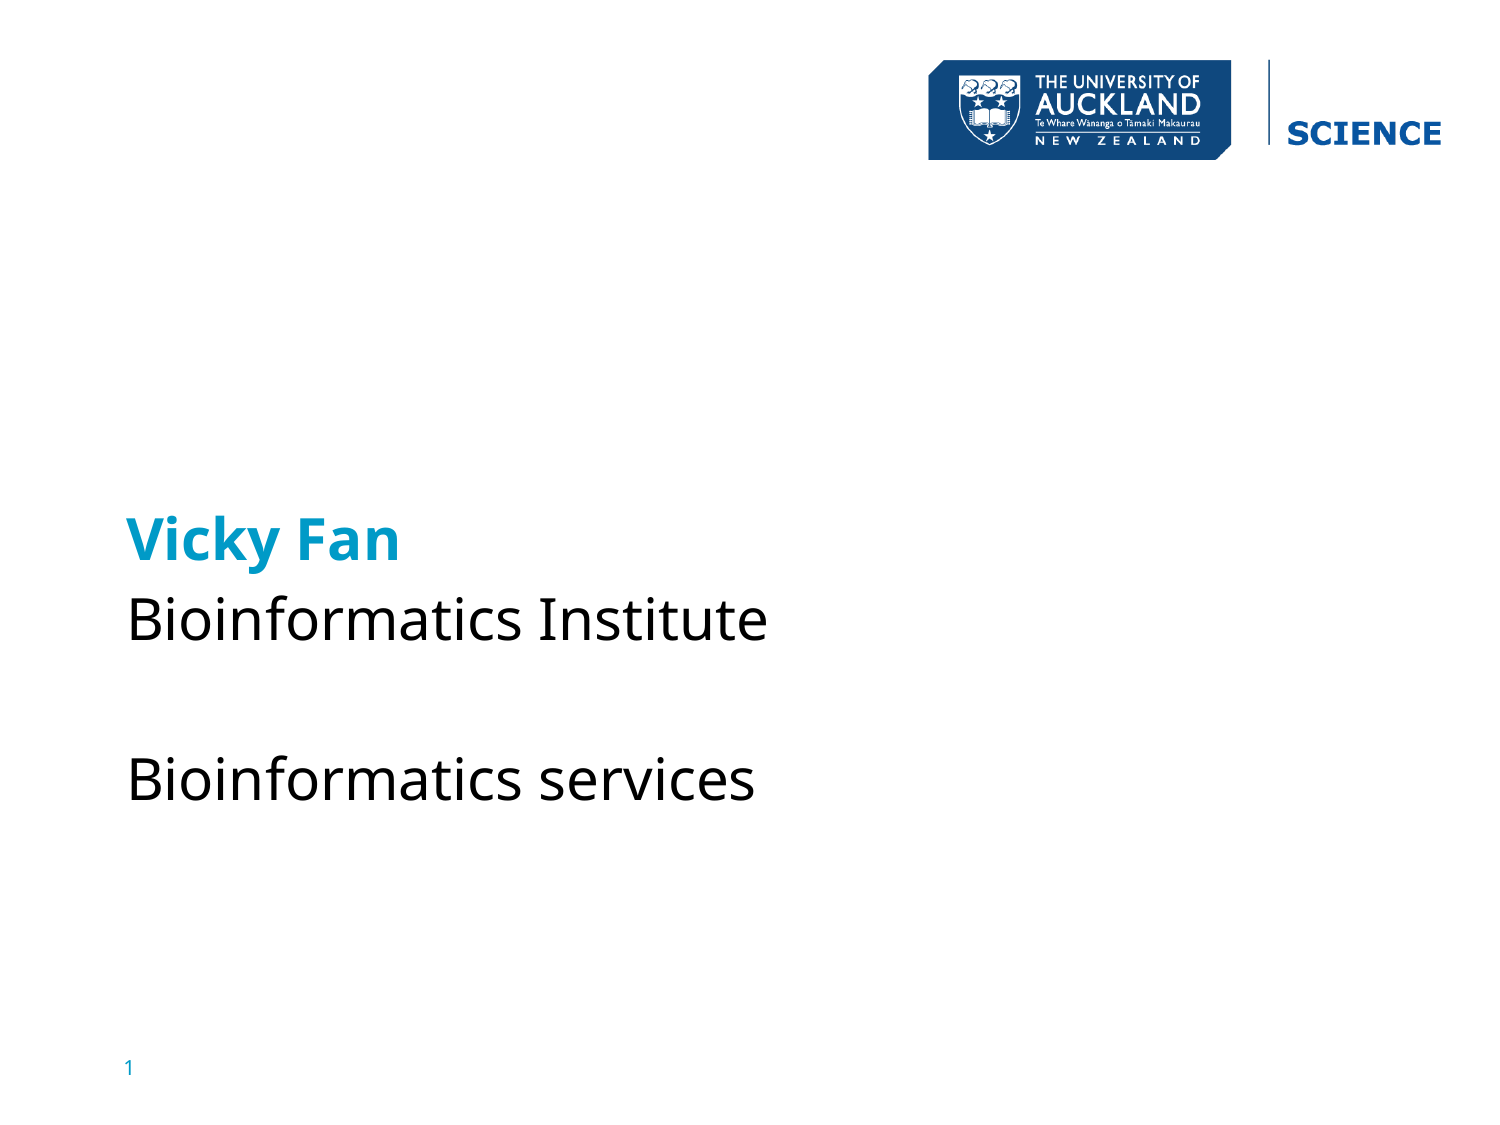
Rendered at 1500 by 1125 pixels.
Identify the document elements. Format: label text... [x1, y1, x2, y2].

slide_number 1 [108, 1047, 214, 1125]
list Vicky Fan Bioinformatics Institute Bioinformatics services [111, 485, 1380, 896]
picture [928, 59, 1441, 160]
